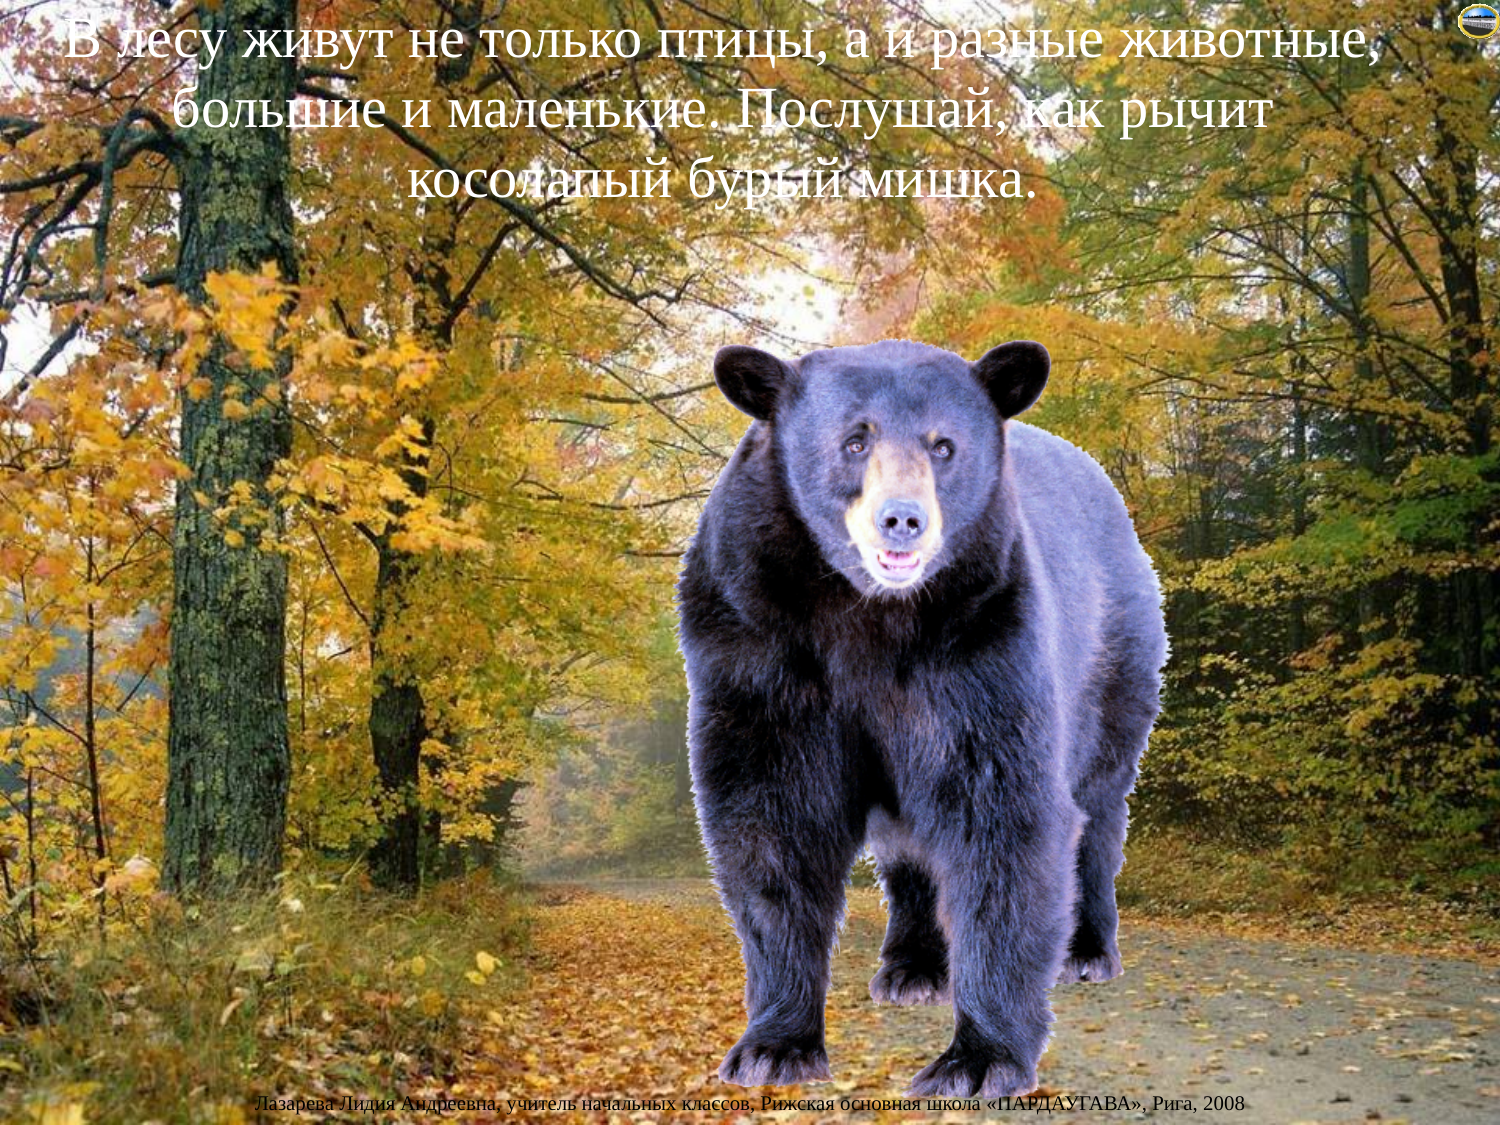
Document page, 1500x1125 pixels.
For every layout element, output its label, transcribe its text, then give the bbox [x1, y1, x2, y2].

picture [0, 217, 1500, 1125]
text_box В лесу живут не только птицы, а и разные животные, большие и маленькие. Послушай, как рычит косолапый бурый мишка. [0, 0, 1500, 217]
